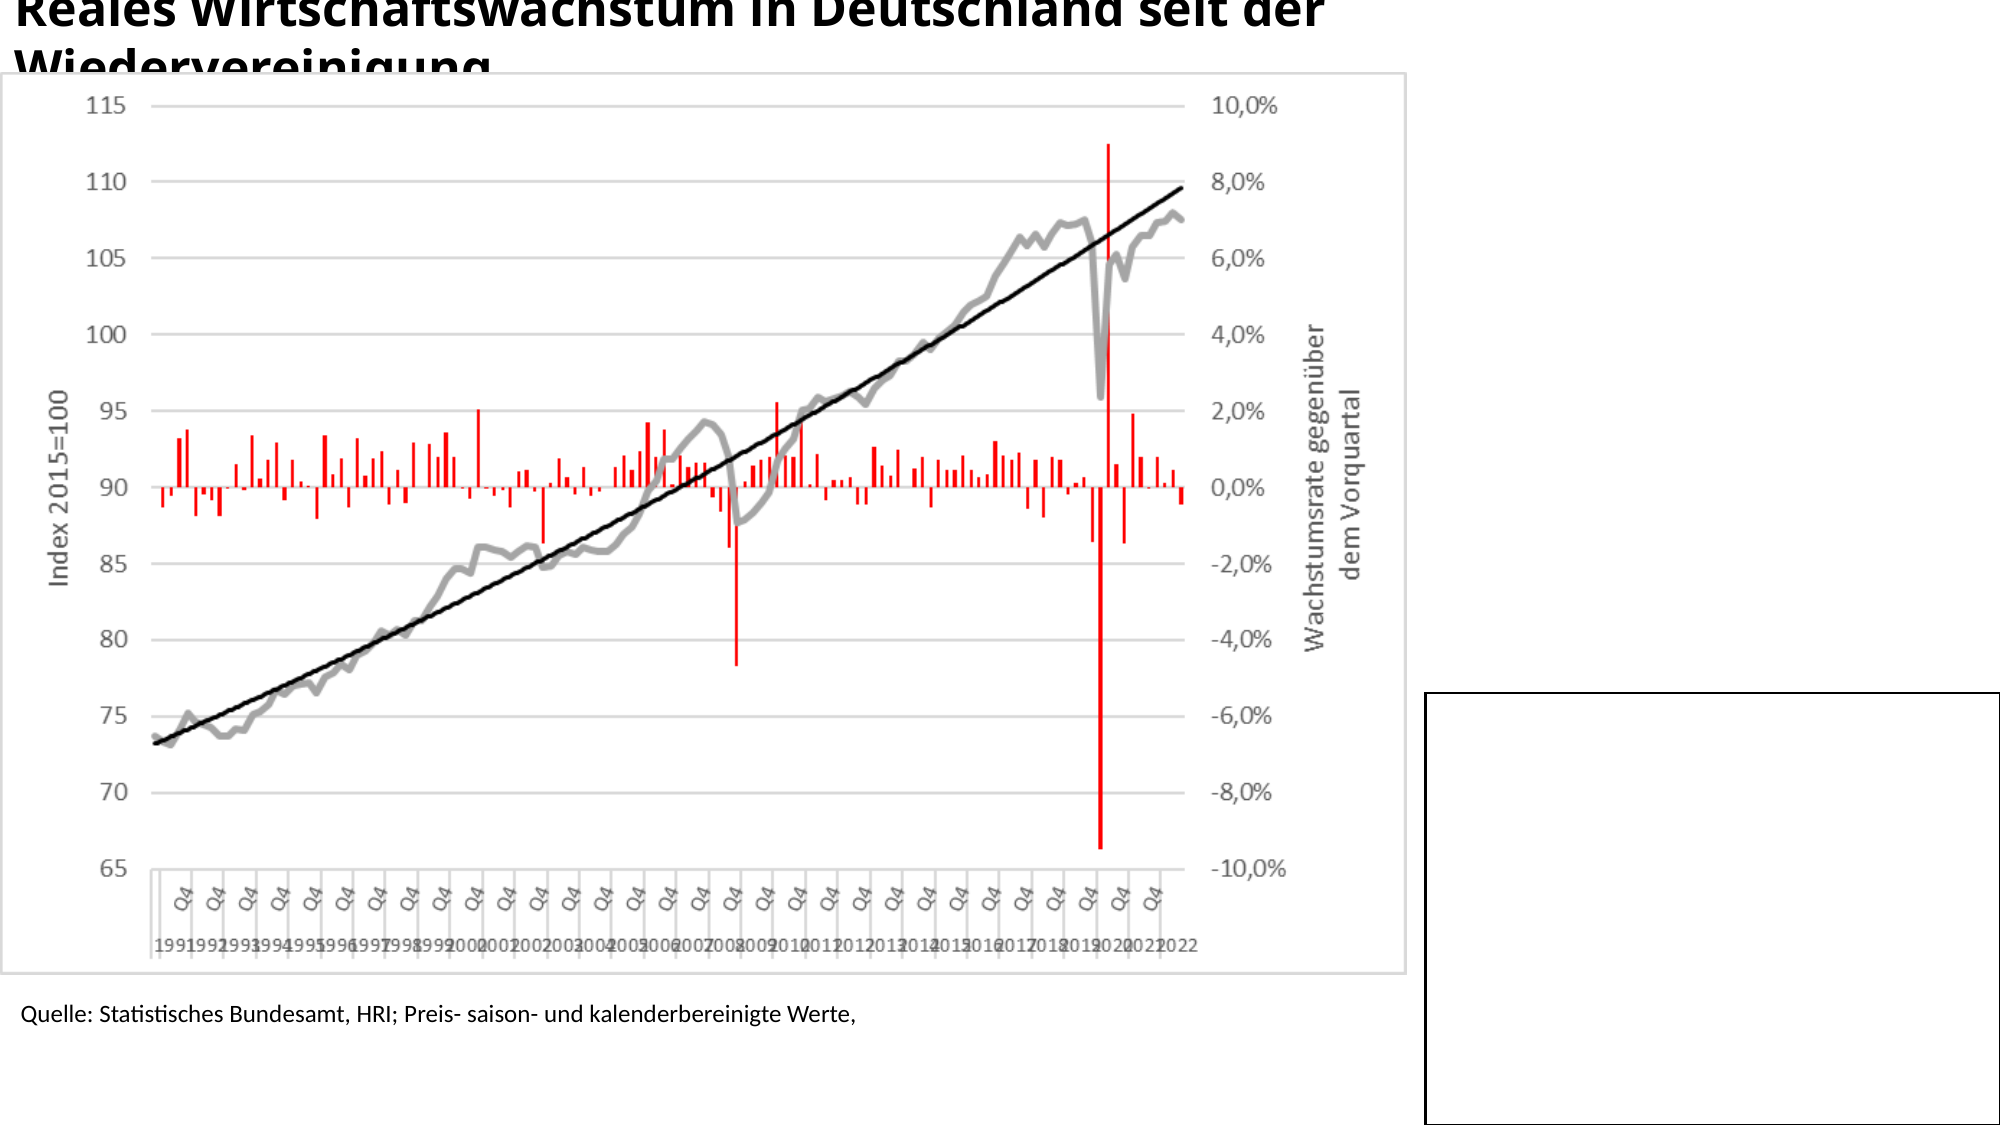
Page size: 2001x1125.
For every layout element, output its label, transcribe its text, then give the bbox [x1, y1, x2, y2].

text_box [1424, 692, 2000, 1125]
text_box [1155, 69, 1347, 247]
text_box Quelle: Statistisches Bundesamt, HRI; Preis- saison- und kalenderbereinigte Werte, [5, 990, 874, 1035]
picture [0, 72, 1407, 975]
text_box Reales Wirtschaftswachstum in Deutschland seit der Wiedervereinigung [0, 0, 1781, 105]
